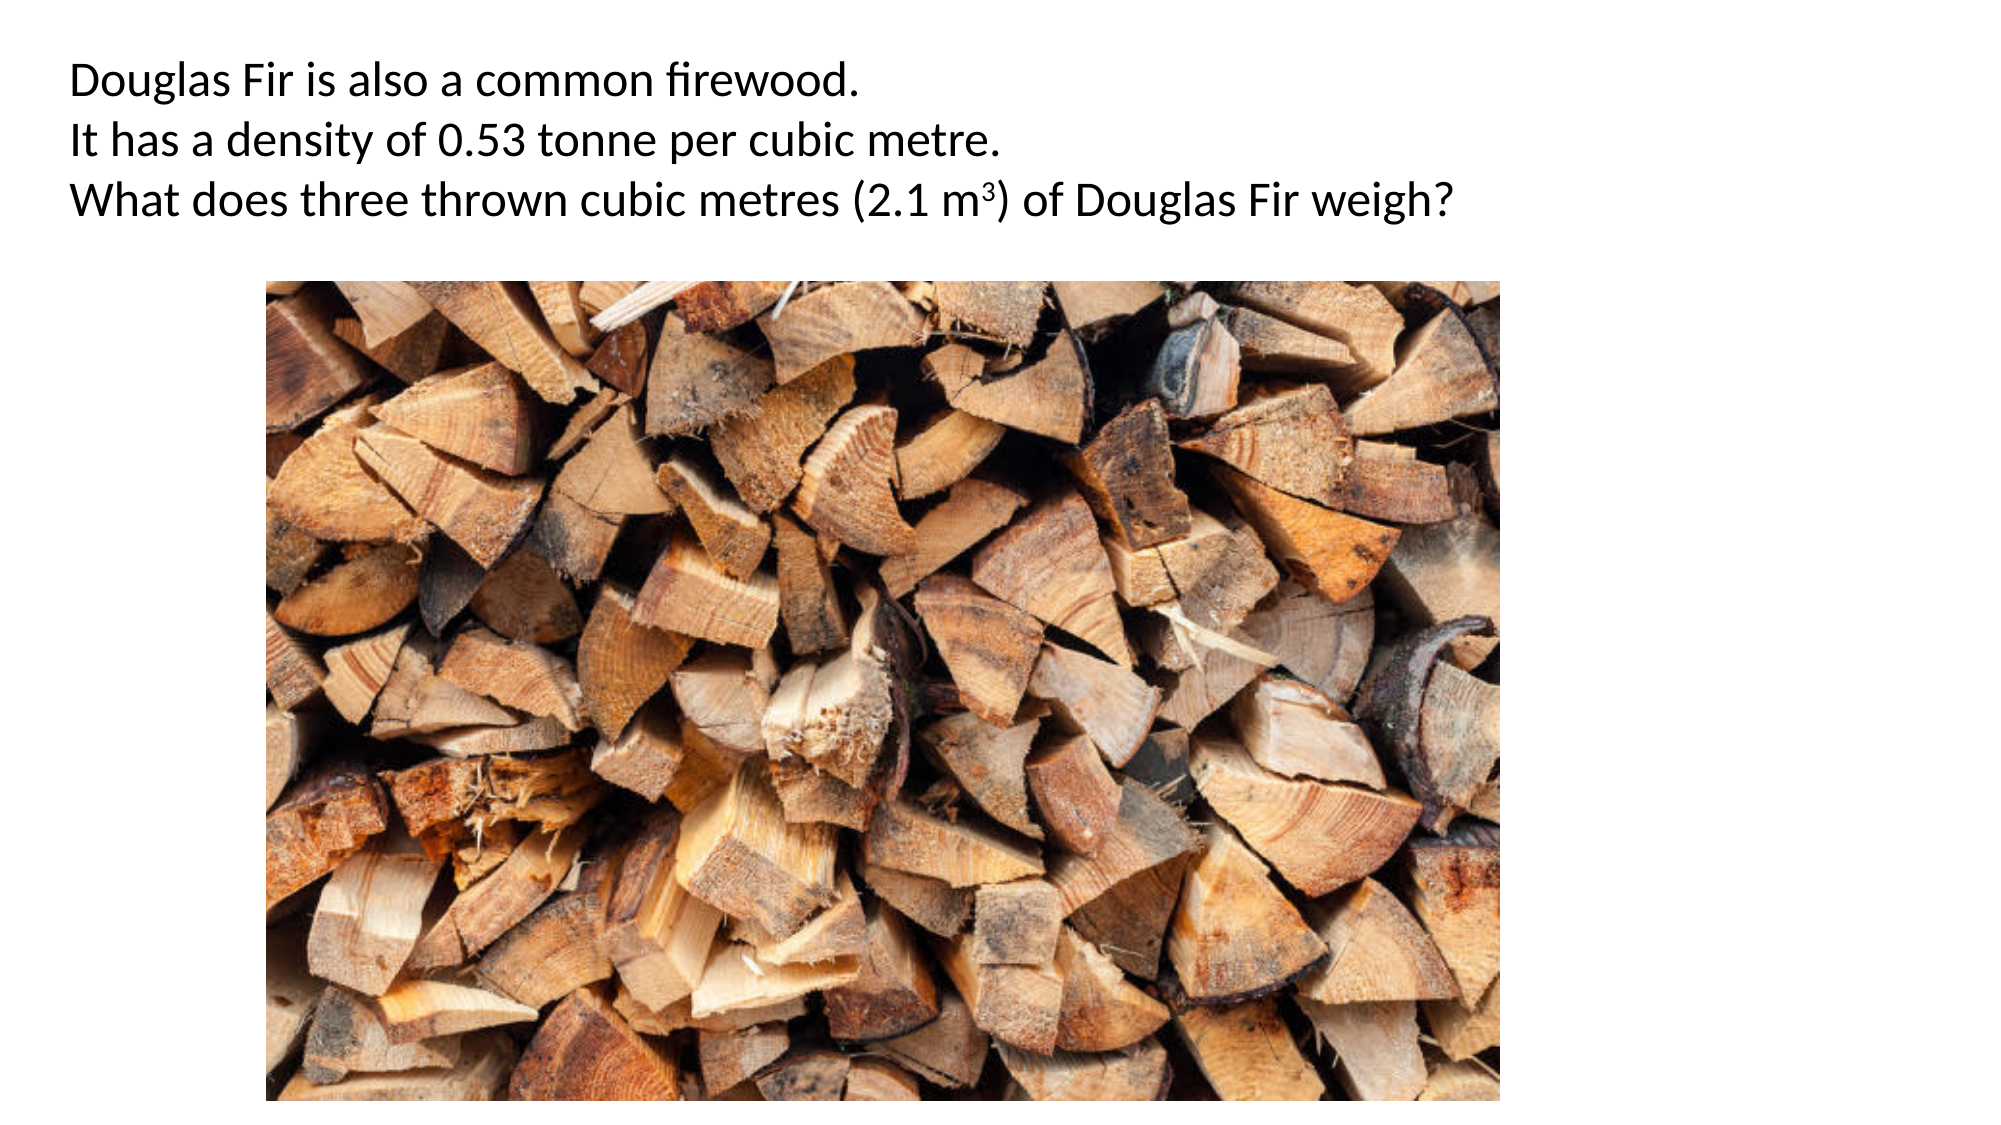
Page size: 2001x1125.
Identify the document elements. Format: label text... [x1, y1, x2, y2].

text_box Douglas Fir is also a common firewood. It has a density of 0.53 tonne per cubic metre. What does three thrown cubic metres (2.1 m3) of Douglas Fir weigh? [54, 38, 1943, 279]
picture [266, 281, 1500, 1101]
